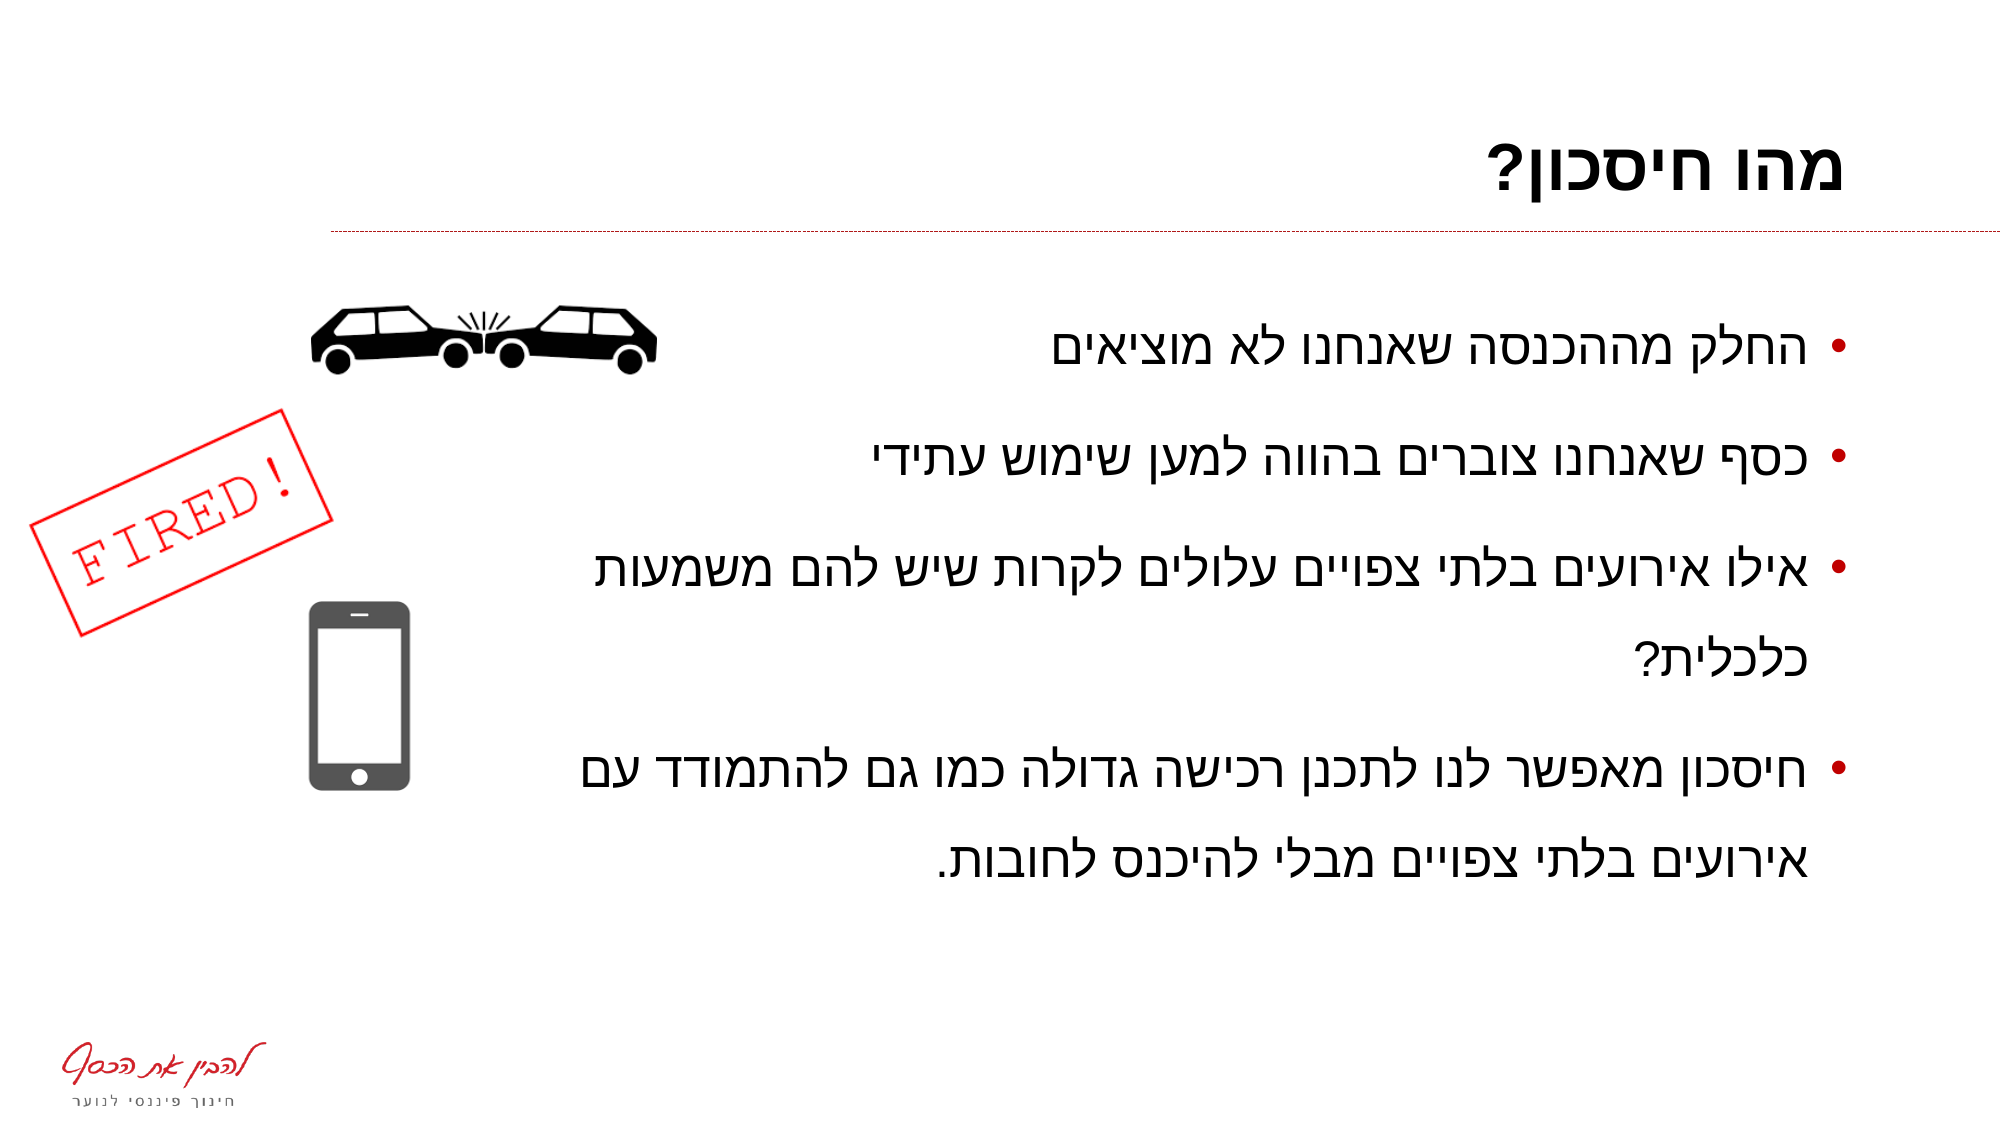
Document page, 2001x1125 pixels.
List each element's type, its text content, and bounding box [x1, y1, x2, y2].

picture [62, 1042, 268, 1108]
picture [23, 253, 657, 810]
title מהו חיסכון? [137, 59, 1863, 278]
list החלק מההכנסה שאנחנו לא מוציאים כסף שאנחנו צוברים בהווה למען שימוש עתידי אילו אירועים בלתי צפויים עלולים לקרות שיש להם משמעות כלכלית? חיסכון מאפשר לנו לתכנן רכישה גדולה כמו גם להתמודד עם אירועים בלתי צפויים מבלי להיכנס לחובות. [442, 277, 1863, 992]
